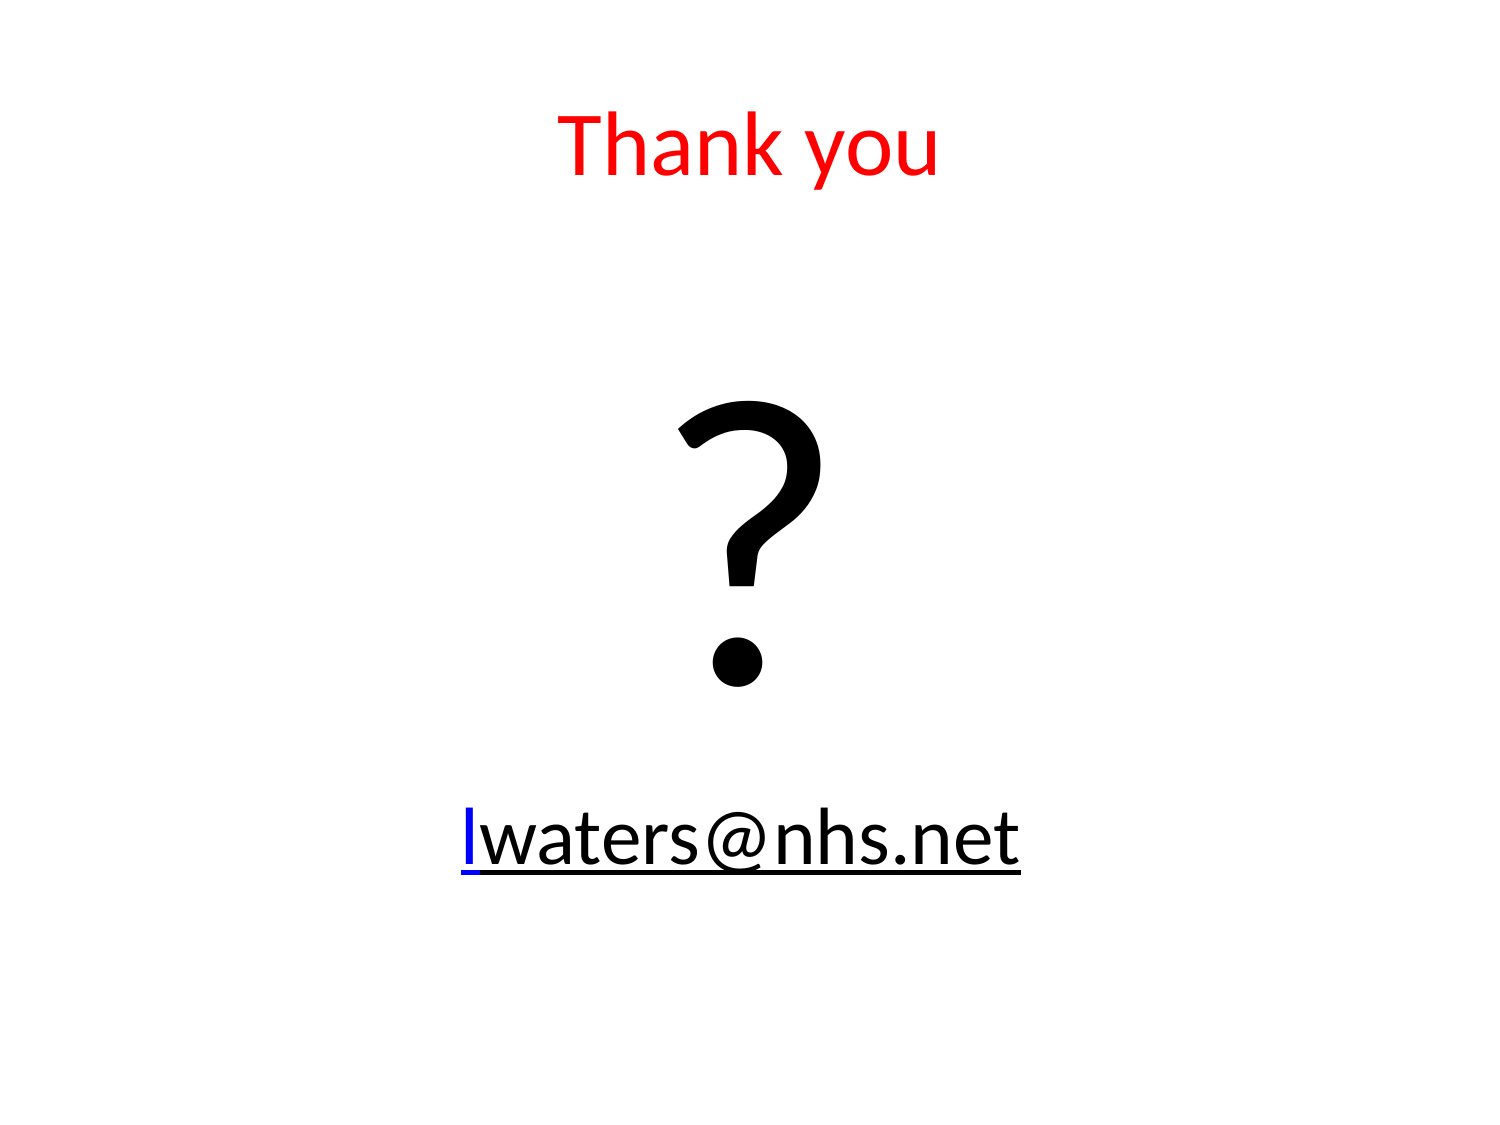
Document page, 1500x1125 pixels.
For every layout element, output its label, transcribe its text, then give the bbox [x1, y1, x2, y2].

list ? lwaters@nhs.net [75, 262, 1425, 976]
title Thank you [75, 45, 1425, 233]
